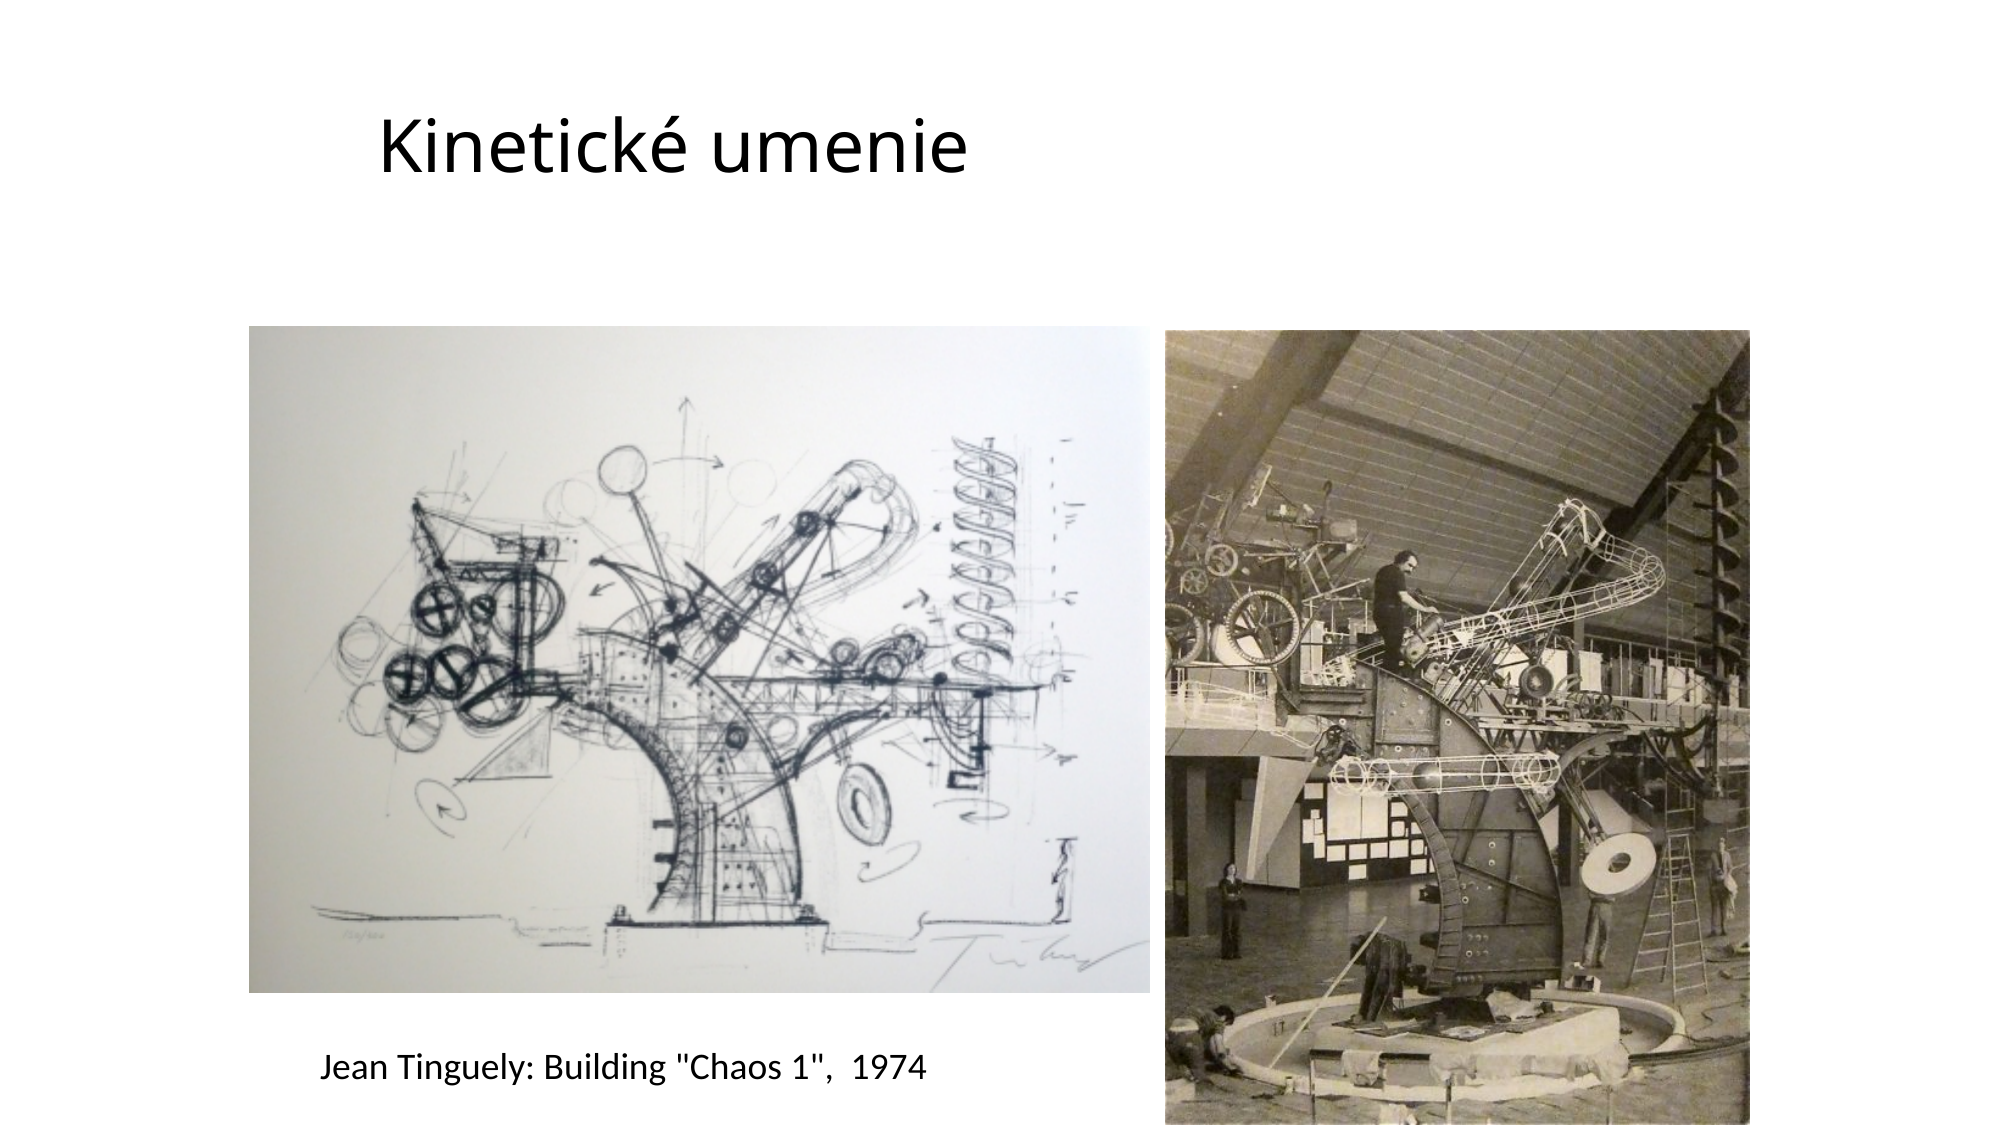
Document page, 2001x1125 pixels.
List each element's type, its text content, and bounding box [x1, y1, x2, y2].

picture [249, 326, 1150, 993]
title Kinetické umenie [362, 101, 1638, 197]
picture [1165, 330, 1750, 1125]
text_box Jean Tinguely: Building "Chaos 1", 1974 [305, 1034, 943, 1095]
